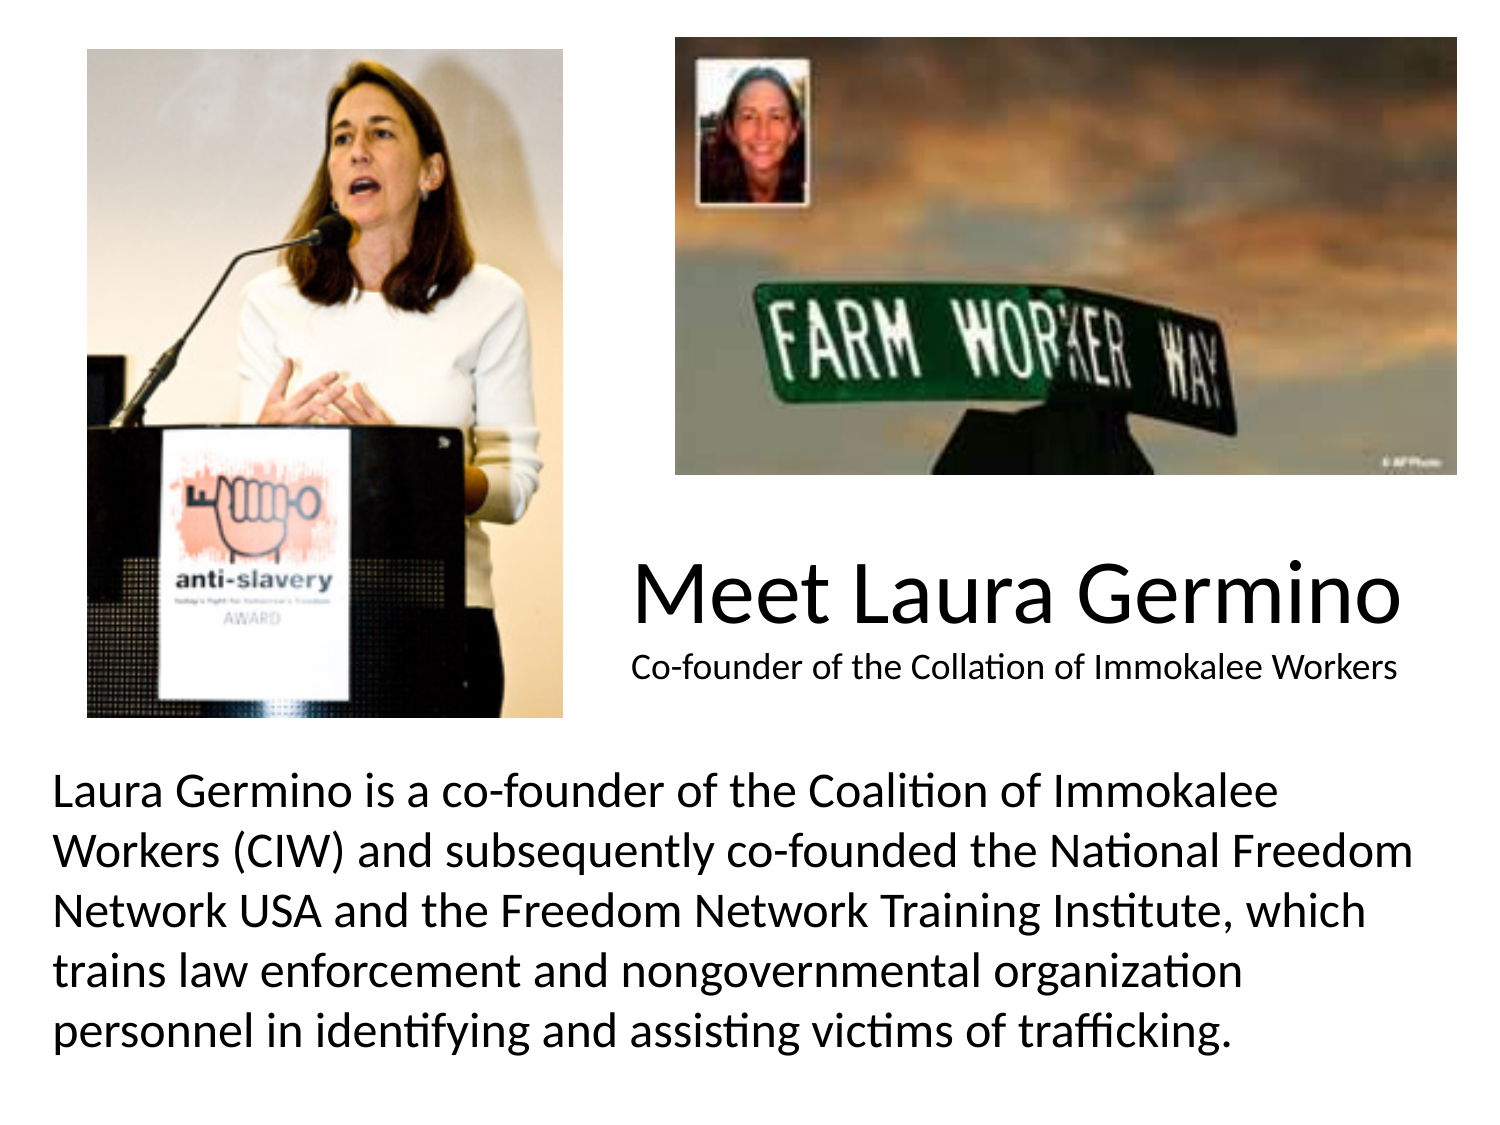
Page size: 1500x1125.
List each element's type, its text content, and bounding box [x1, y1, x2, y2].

text_box Laura Germino is a co-founder of the Coalition of Immokalee Workers (CIW) and subsequently co-founded the National Freedom Network USA and the Freedom Network Training Institute, which trains law enforcement and nongovernmental organization personnel in identifying and assisting victims of trafficking. [37, 749, 1438, 1065]
picture [87, 49, 563, 718]
text_box Meet Laura Germino Co-founder of the Collation of Immokalee Workers [616, 524, 1420, 695]
picture [674, 37, 1457, 476]
